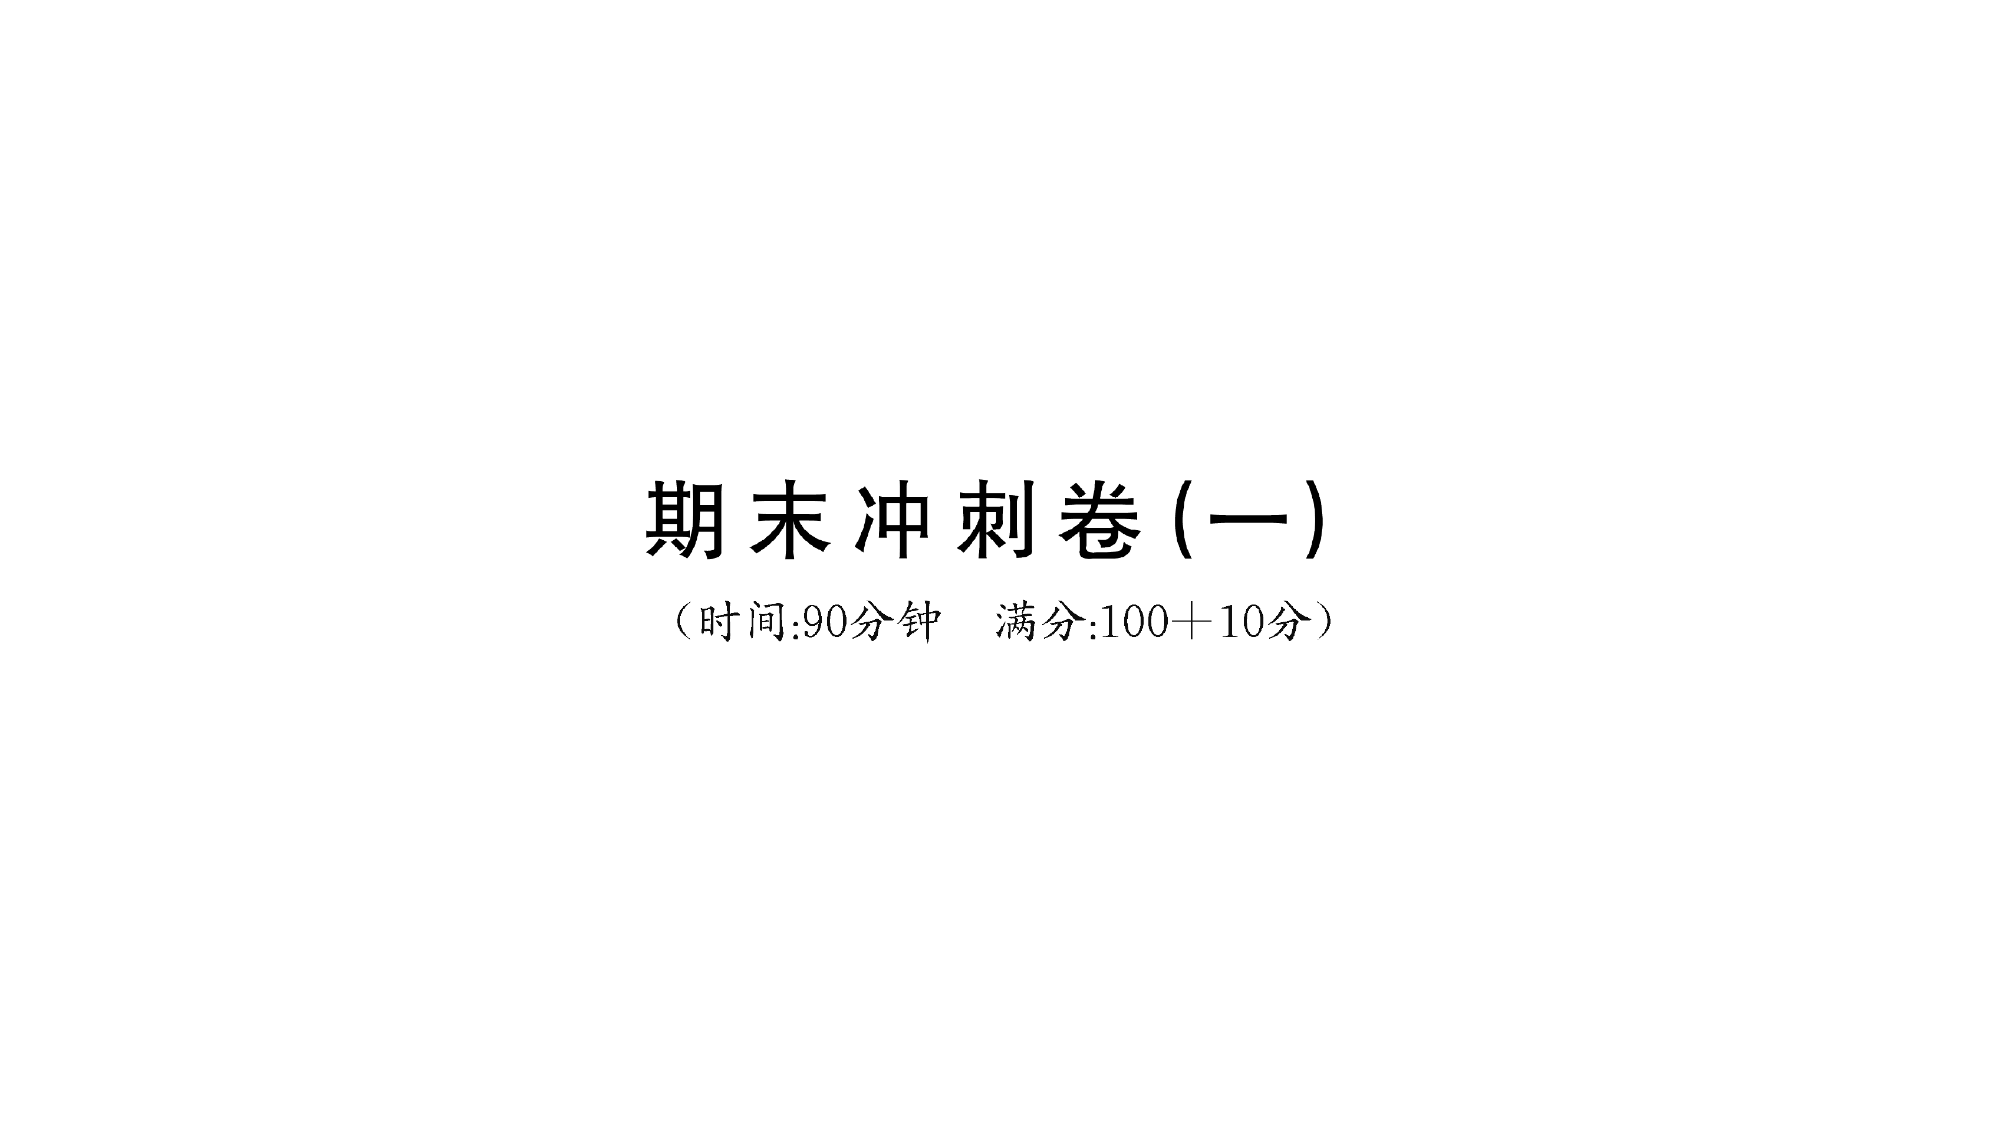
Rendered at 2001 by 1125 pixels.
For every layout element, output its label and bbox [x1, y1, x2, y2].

picture [612, 449, 1376, 664]
